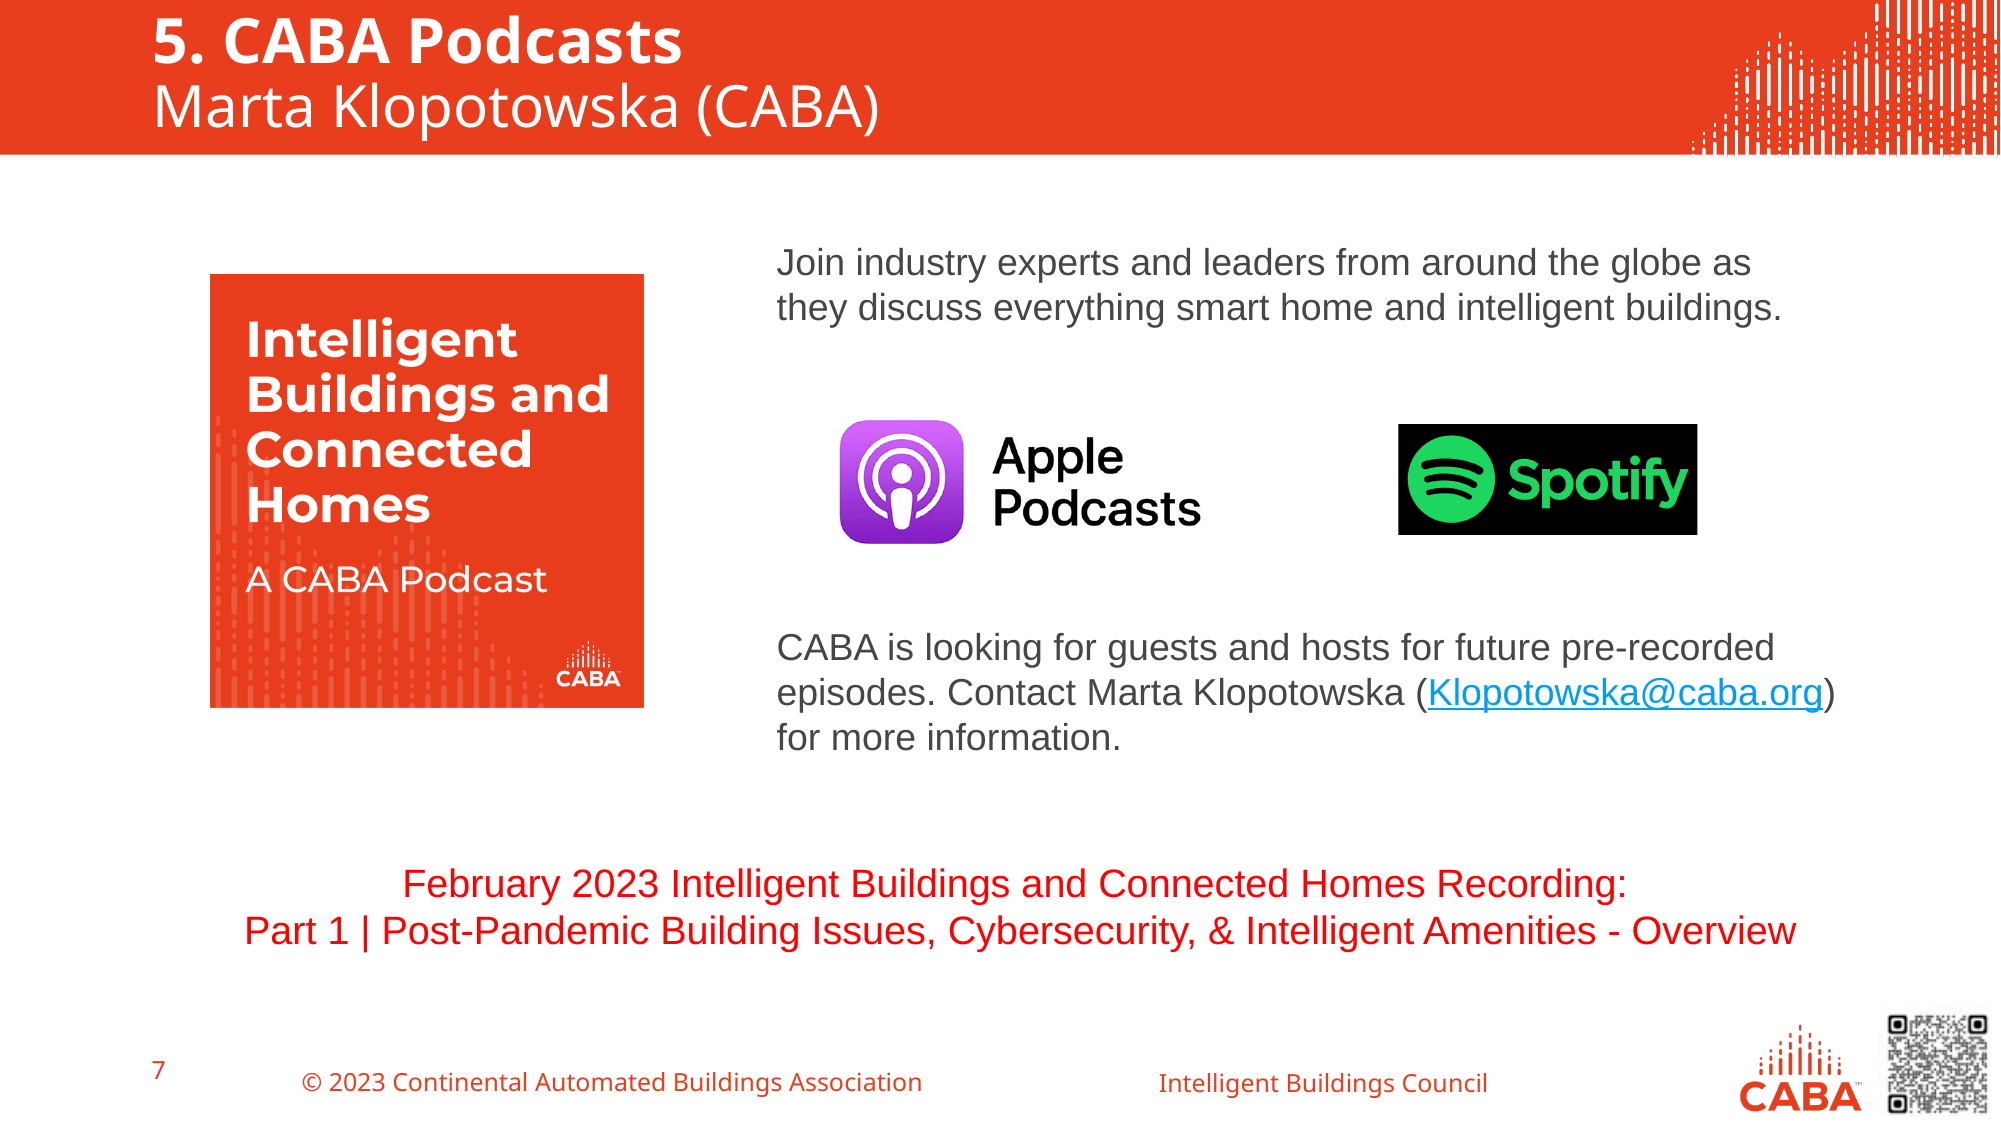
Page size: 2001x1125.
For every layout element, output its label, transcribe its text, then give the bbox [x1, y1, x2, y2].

text_box February 2023 Intelligent Buildings and Connected Homes Recording: Part 1 | Post-Pandemic Building Issues, Cybersecurity, & Intelligent Amenities - Overview [190, 850, 1852, 960]
picture [817, 391, 1225, 568]
picture [1878, 1005, 1998, 1124]
text_box CABA is looking for guests and hosts for future pre-recorded episodes. Contact Marta Klopotowska (Klopotowska@caba.org) for more information. [761, 615, 1862, 766]
picture [210, 274, 644, 709]
text_box Join industry experts and leaders from around the globe as they discuss everything smart home and intelligent buildings. [761, 230, 1836, 335]
picture [1398, 424, 1698, 535]
title 5. CABA Podcasts Marta Klopotowska (CABA) [137, 2, 1754, 76]
slide_number 7 [136, 1042, 239, 1101]
